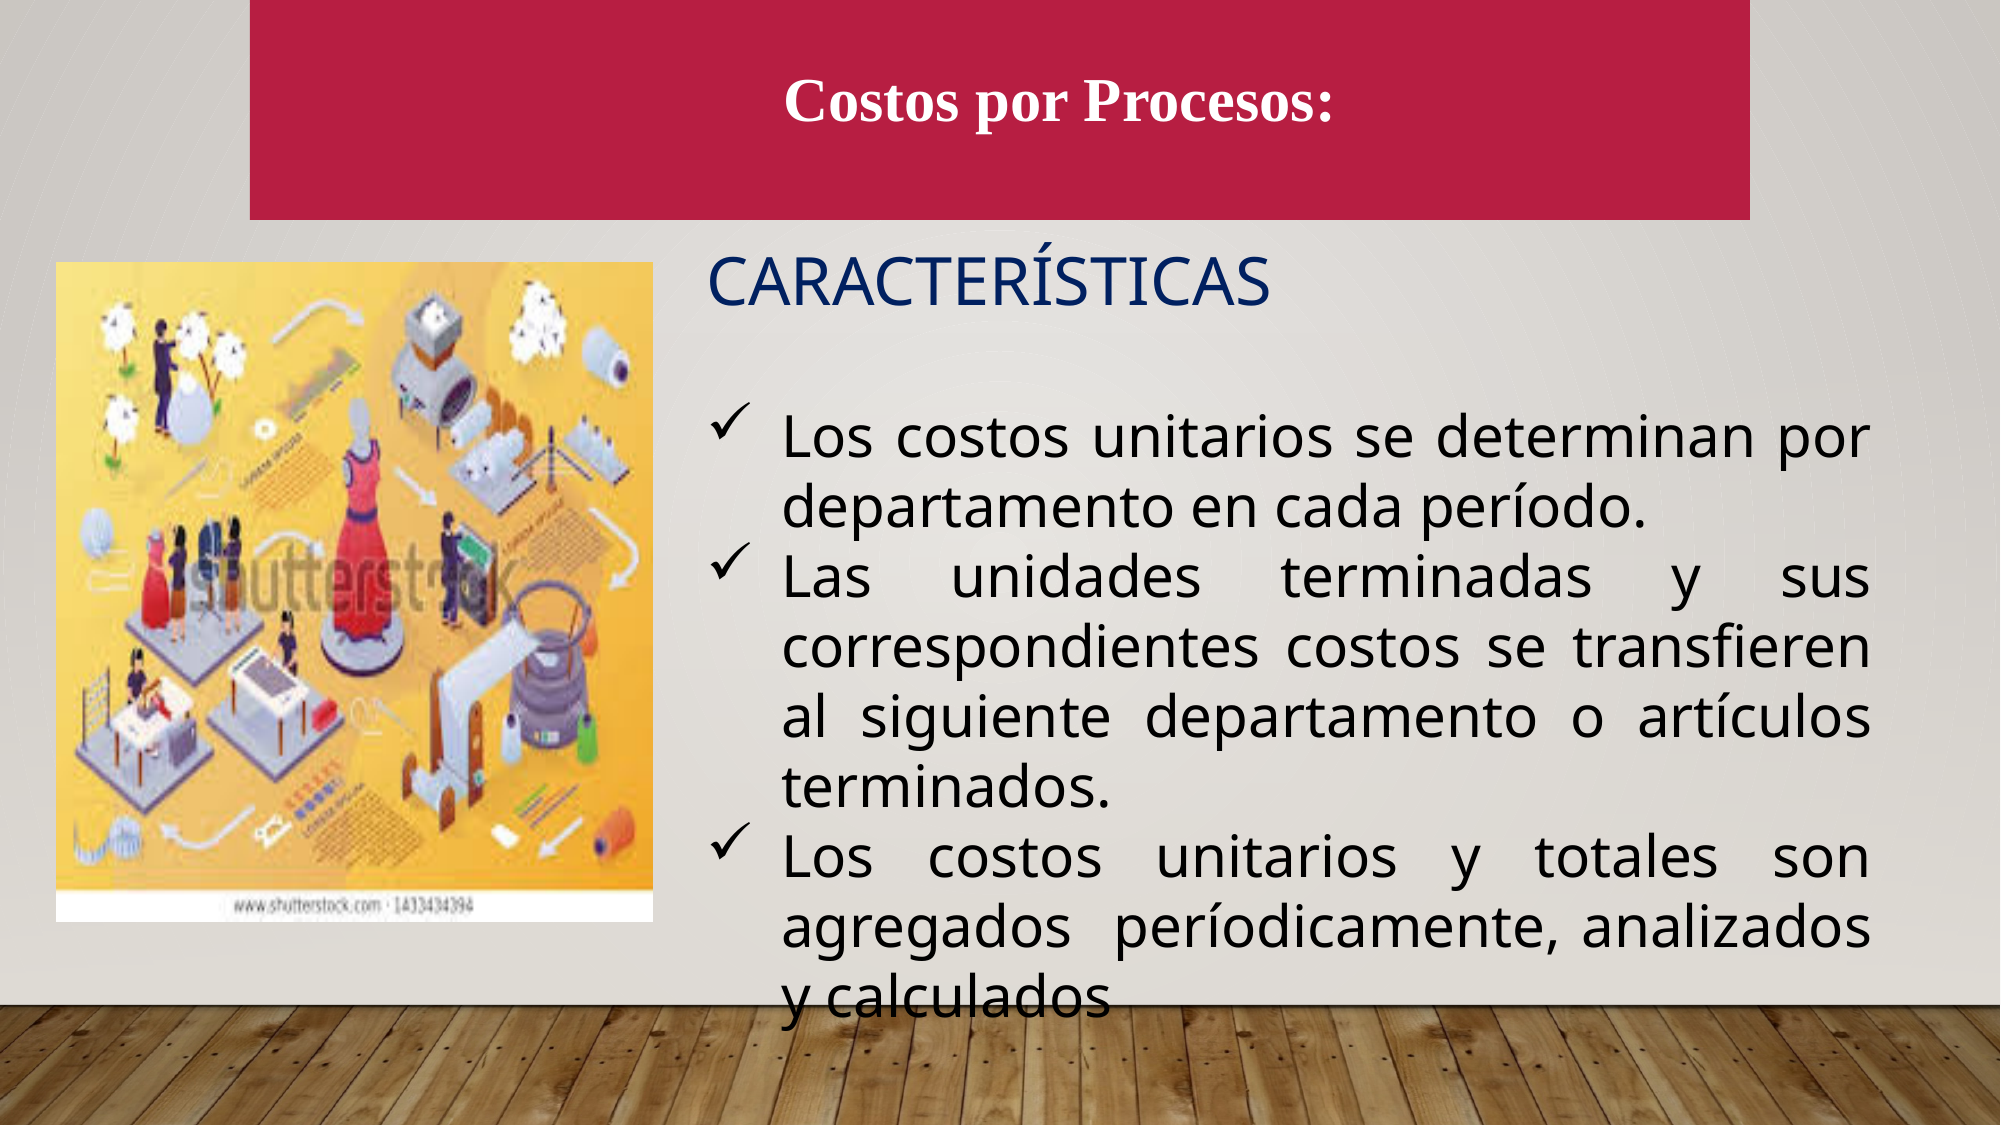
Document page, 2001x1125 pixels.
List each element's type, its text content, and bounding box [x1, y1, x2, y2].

text_box Costos por Procesos: [249, 0, 1750, 220]
picture [0, 1005, 2000, 1125]
picture [56, 262, 653, 922]
text_box CARACTERÍSTICAS Los costos unitarios se determinan por departamento en cada período. Las unidades terminadas y sus correspondientes costos se transfieren al siguiente departamento o artículos terminados. Los costos unitarios y totales son agregados períodicamente, analizados y calculados [691, 231, 1887, 1037]
